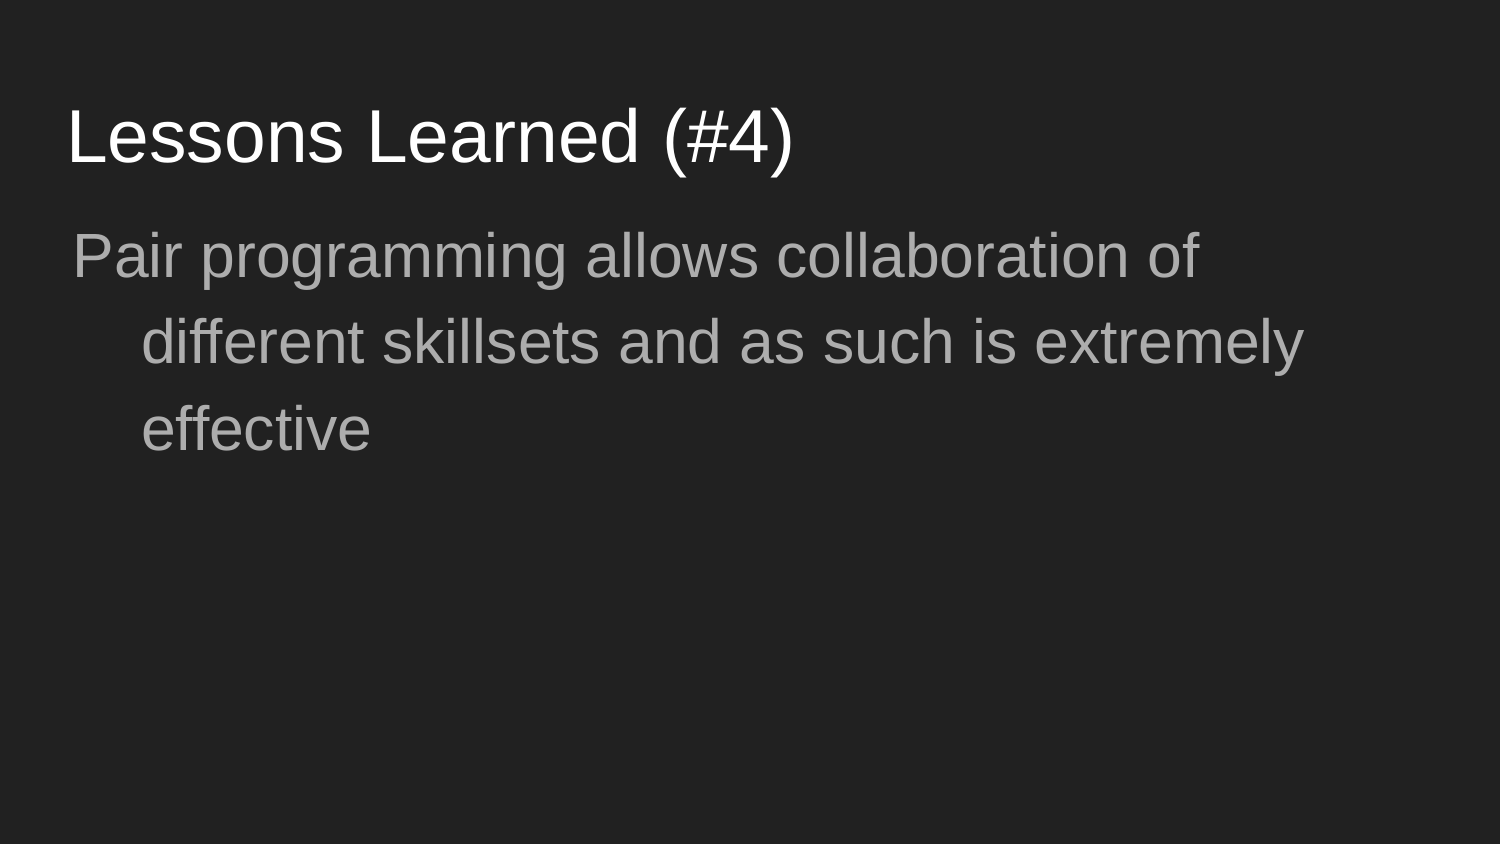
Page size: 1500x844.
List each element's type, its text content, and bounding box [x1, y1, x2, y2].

list Pair programming allows collaboration of different skillsets and as such is extremely effective [51, 189, 1449, 750]
title Lessons Learned (#4) [51, 72, 1449, 167]
